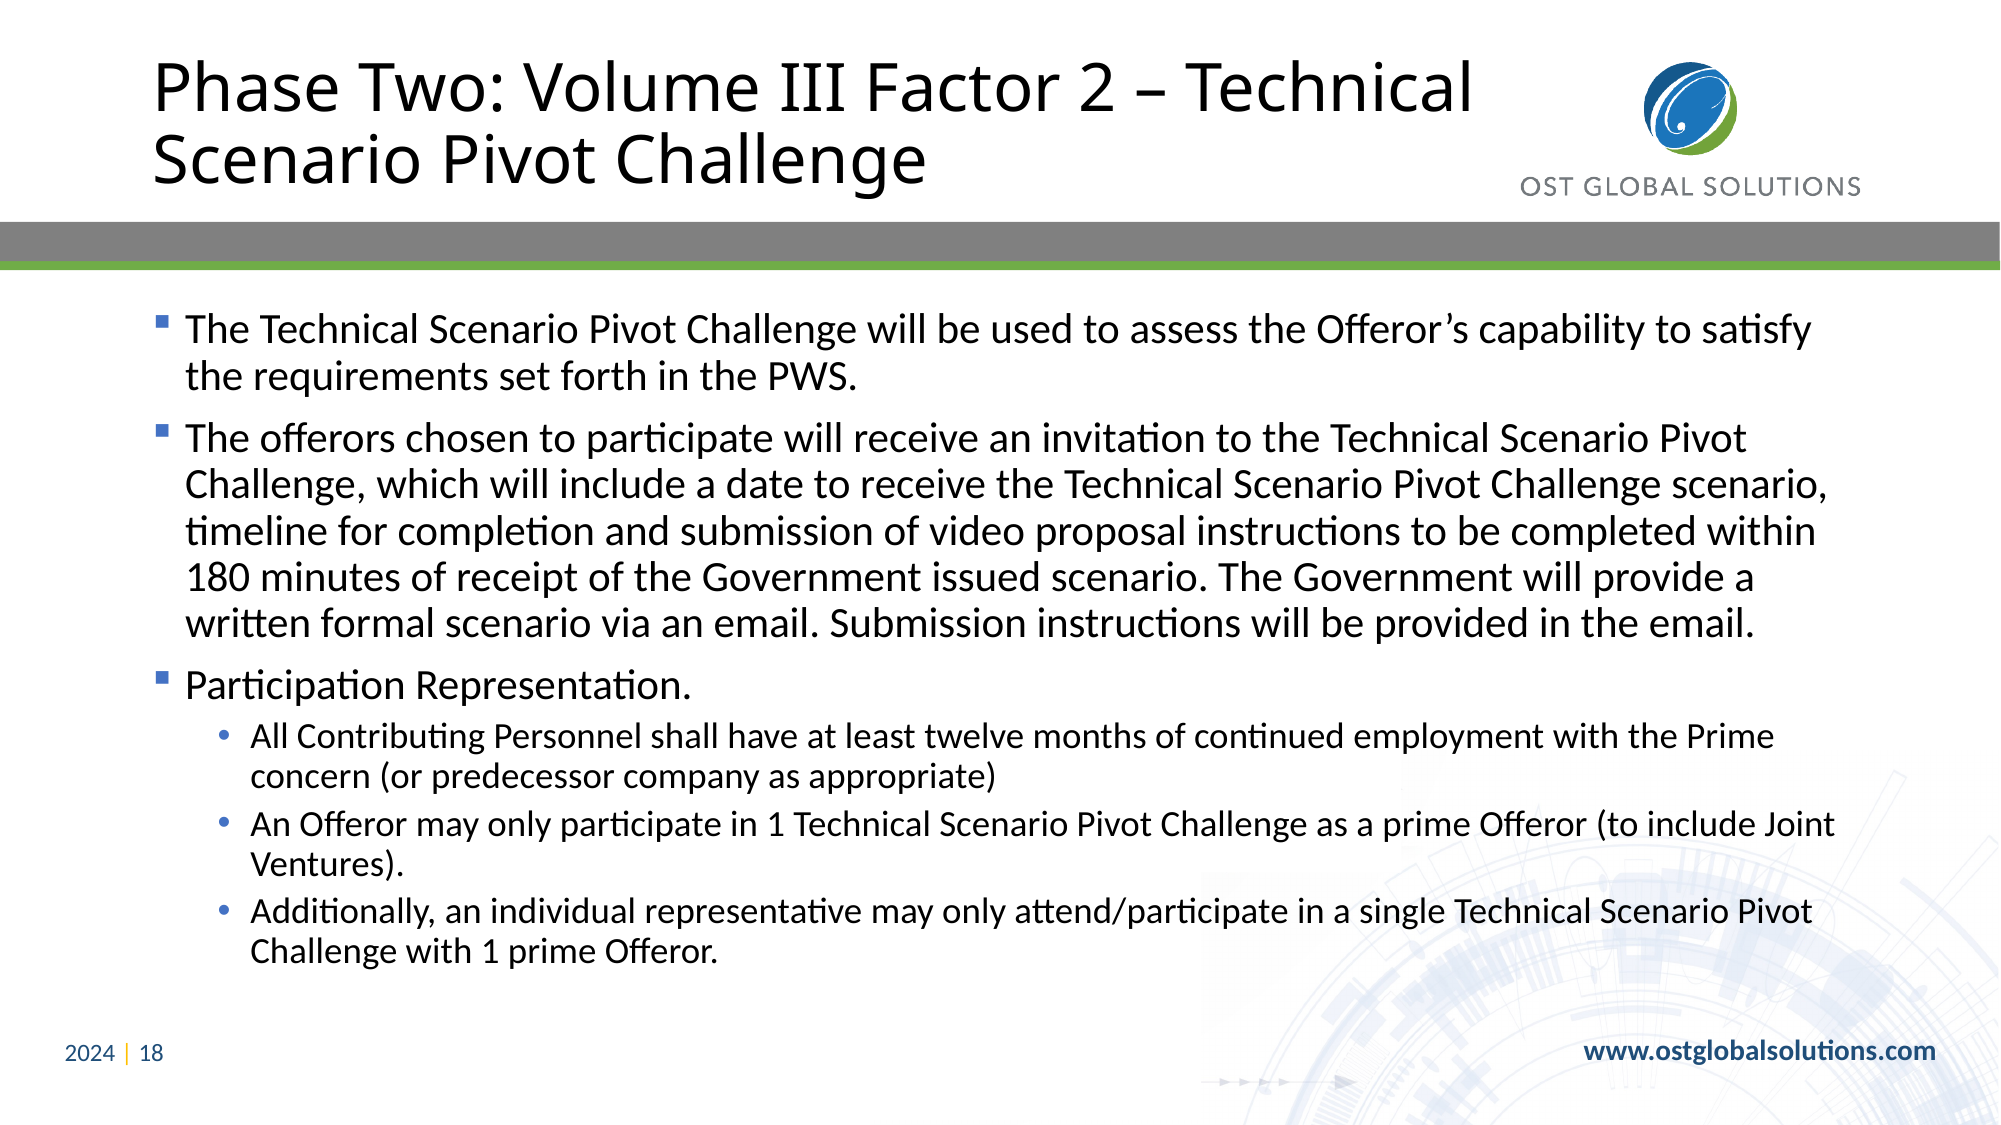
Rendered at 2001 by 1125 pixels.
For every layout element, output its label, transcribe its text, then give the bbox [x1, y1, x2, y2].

title Phase Two: Volume III Factor 2 – Technical Scenario Pivot Challenge [137, 44, 1505, 207]
picture [870, 750, 1999, 1125]
picture [1518, 59, 1863, 199]
list The Technical Scenario Pivot Challenge will be used to assess the Offeror’s capability to satisfy the requirements set forth in the PWS. The offerors chosen to participate will receive an invitation to the Technical Scenario Pivot Challenge, which will include a date to receive the Technical Scenario Pivot Challenge scenario, timeline for completion and submission of video proposal instructions to be completed within 180 minutes of receipt of the Government issued scenario. The Government will provide a written formal scenario via an email. Submission instructions will be provided in the email. Participation Representation. All Contributing Personnel shall have at least twelve months of continued employment with the Prime concern (or predecessor company as appropriate) An Offeror may only participate in 1 Technical Scenario Pivot Challenge as a prime Offeror (to include Joint Ventures). Additionally, an individual representative may only attend/participate in a single Technical Scenario Pivot Challenge with 1 prime Offeror. [137, 299, 1863, 1014]
